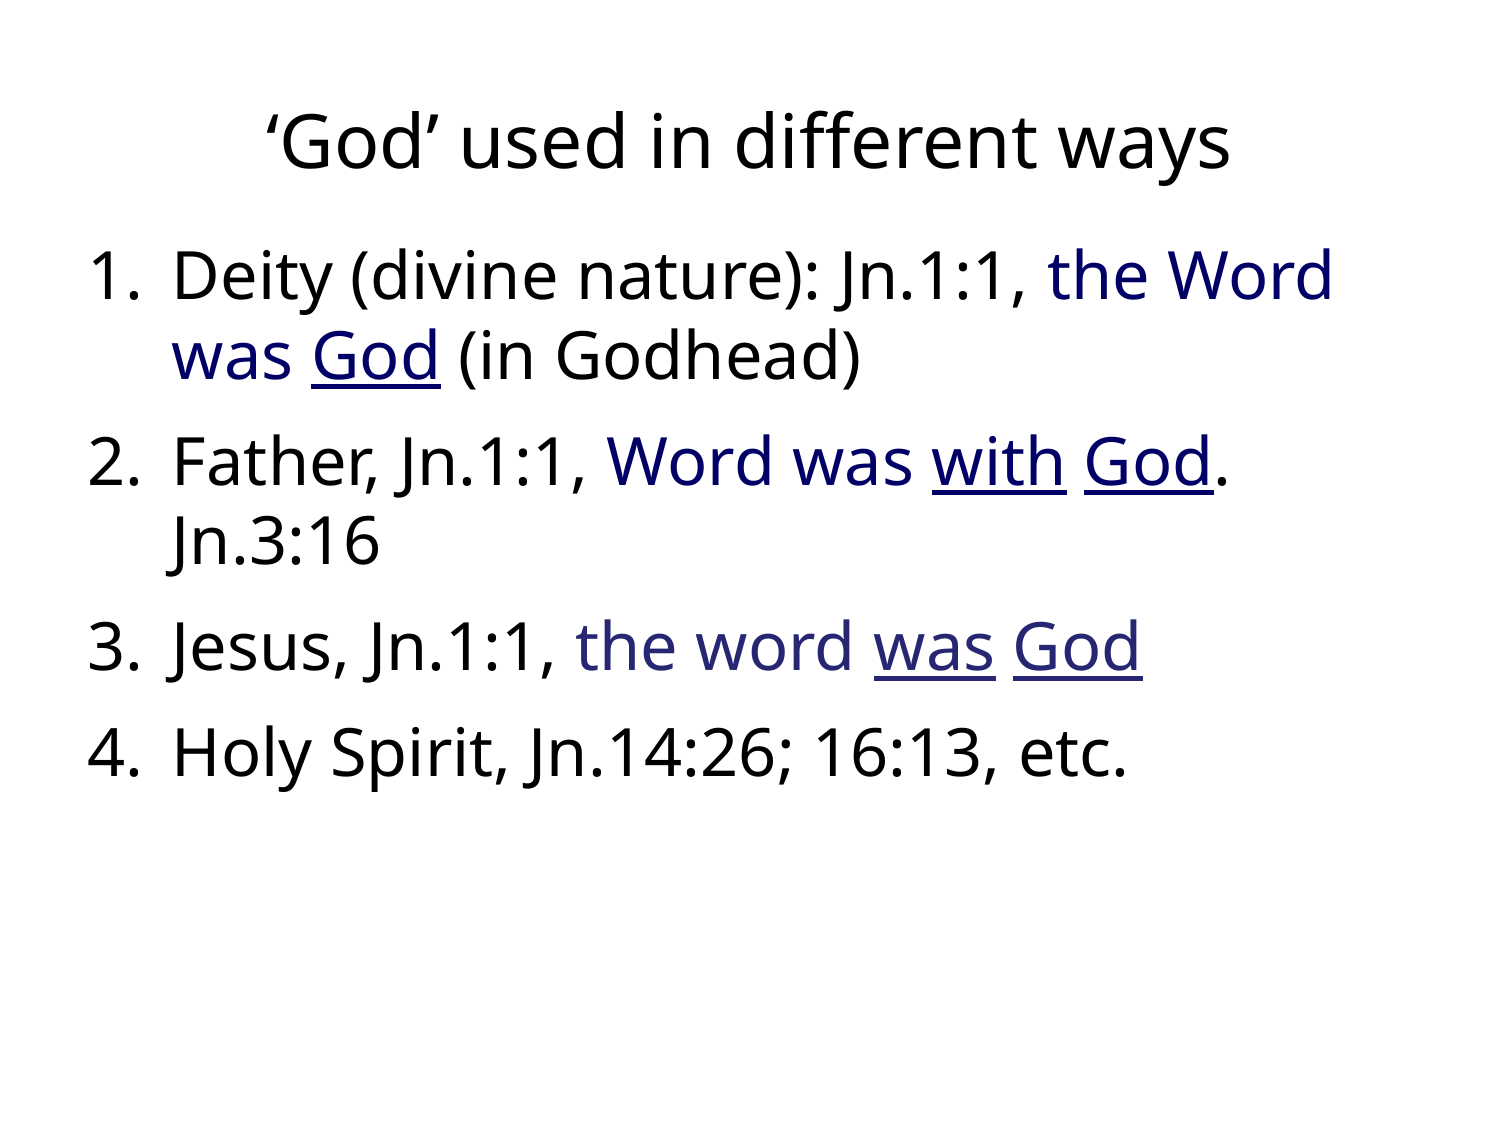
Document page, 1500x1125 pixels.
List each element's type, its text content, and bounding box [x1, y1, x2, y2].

list Deity (divine nature): Jn.1:1, the Word was God (in Godhead) Father, Jn.1:1, Word was with God. Jn.3:16 Jesus, Jn.1:1, the word was God Holy Spirit, Jn.14:26; 16:13, etc. [72, 224, 1423, 968]
title ‘God’ used in different ways [75, 45, 1425, 233]
